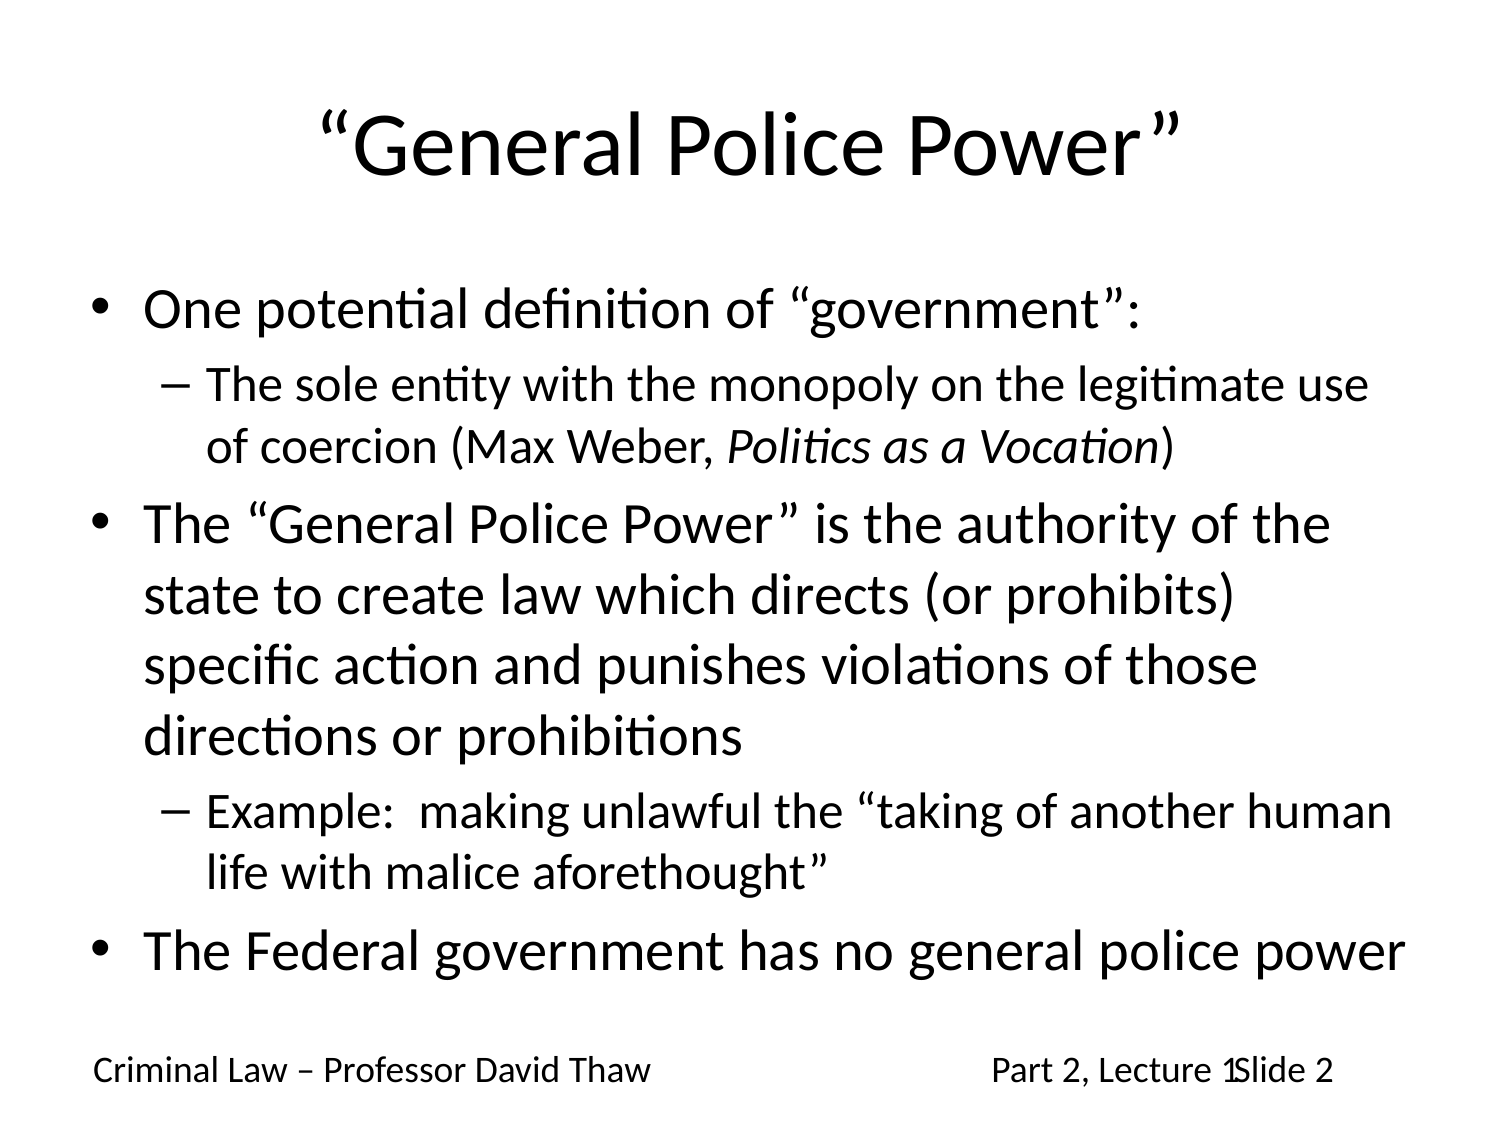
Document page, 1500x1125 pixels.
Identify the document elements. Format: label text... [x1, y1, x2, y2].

list One potential definition of “government”: The sole entity with the monopoly on the legitimate use of coercion (Max Weber, Politics as a Vocation) The “General Police Power” is the authority of the state to create law which directs (or prohibits) specific action and punishes violations of those directions or prohibitions Example: making unlawful the “taking of another human life with malice aforethought” The Federal government has no general police power [75, 262, 1425, 1005]
title “General Police Power” [75, 45, 1425, 233]
